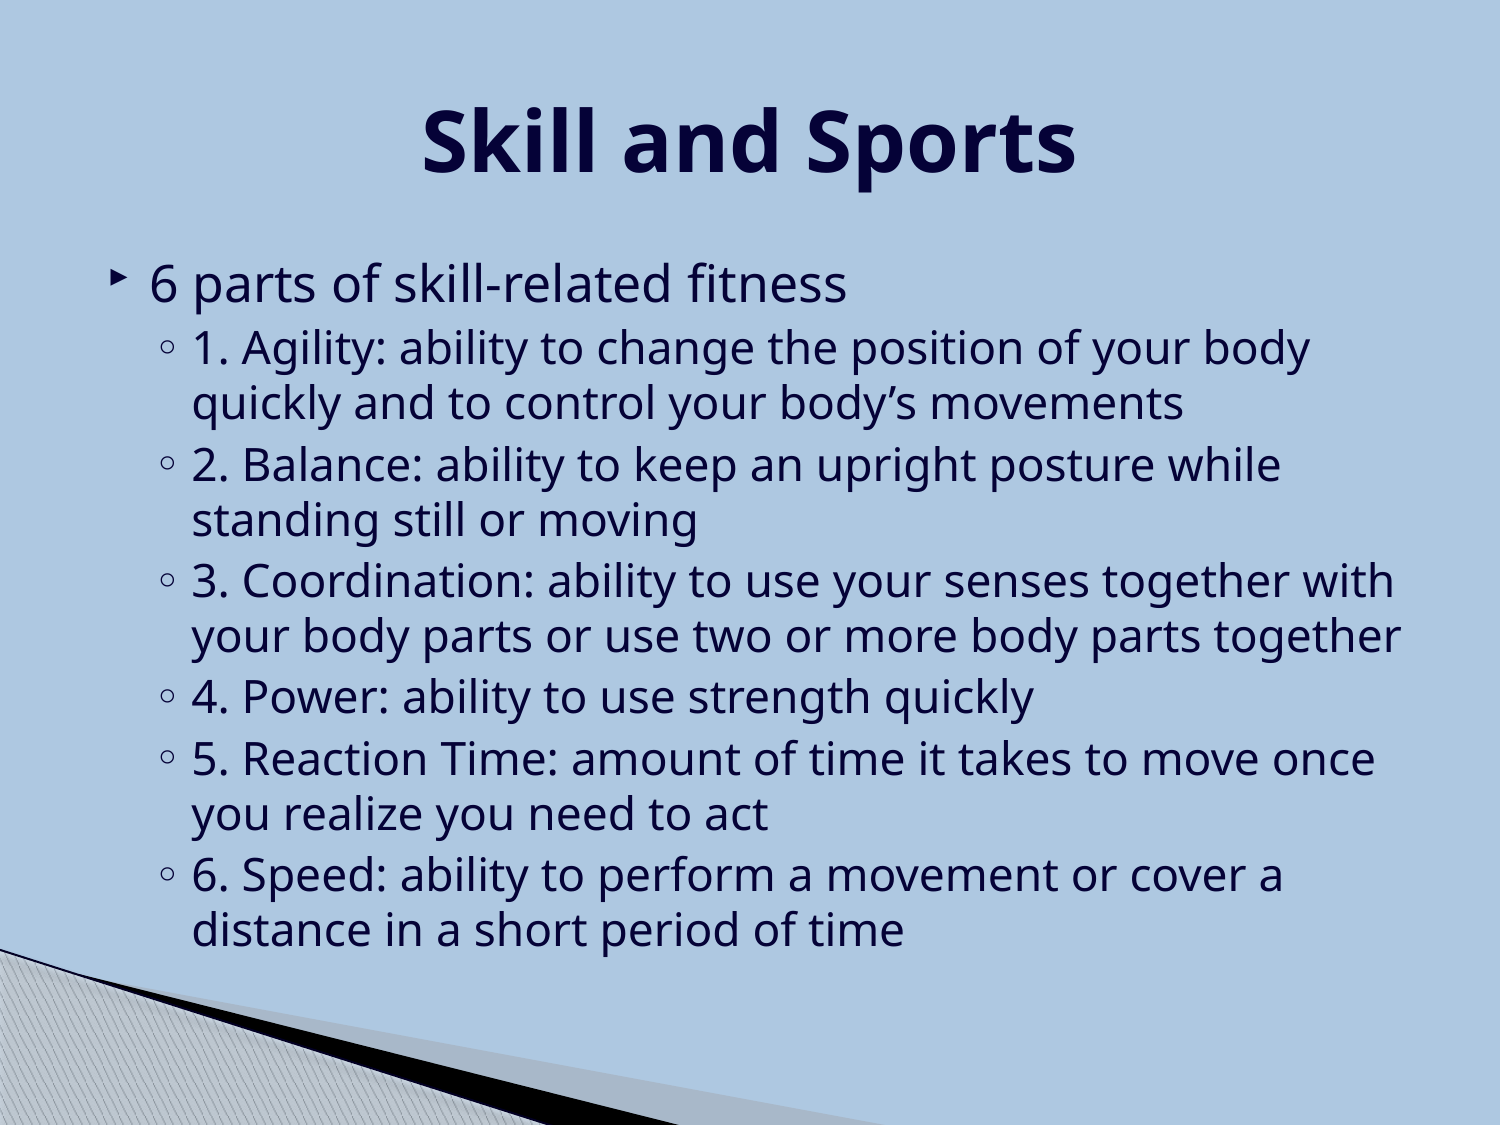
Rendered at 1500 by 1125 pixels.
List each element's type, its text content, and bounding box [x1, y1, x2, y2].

list 6 parts of skill-related fitness 1. Agility: ability to change the position of your body quickly and to control your body’s movements 2. Balance: ability to keep an upright posture while standing still or moving 3. Coordination: ability to use your senses together with your body parts or use two or more body parts together 4. Power: ability to use strength quickly 5. Reaction Time: amount of time it takes to move once you realize you need to act 6. Speed: ability to perform a movement or cover a distance in a short period of time [75, 243, 1425, 986]
title Skill and Sports [75, 45, 1425, 233]
